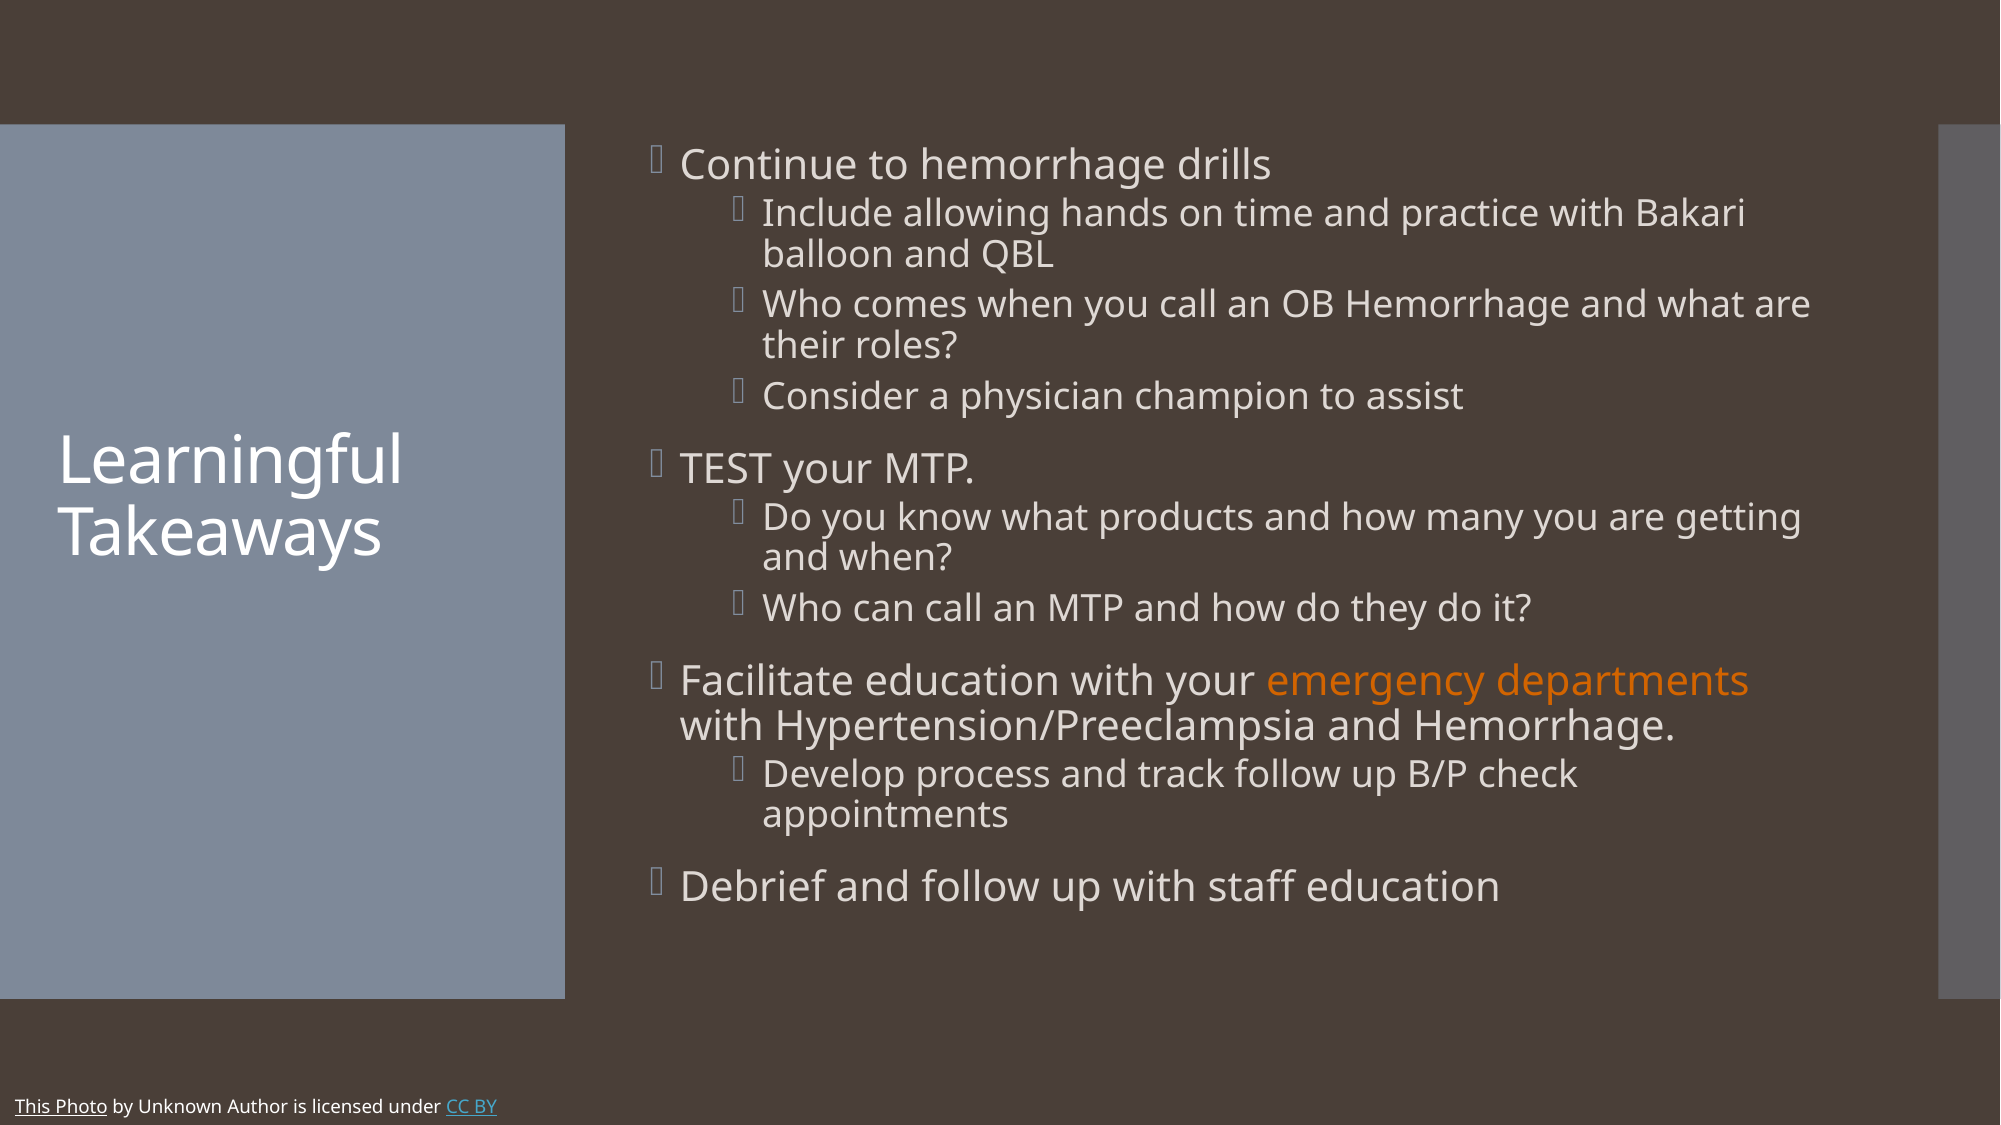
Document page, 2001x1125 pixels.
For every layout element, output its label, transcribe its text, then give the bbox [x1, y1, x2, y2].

title Learningful Takeaways [41, 187, 507, 578]
list Continue to hemorrhage drills Include allowing hands on time and practice with Bakari balloon and QBL Who comes when you call an OB Hemorrhage and what are their roles? Consider a physician champion to assist TEST your MTP. Do you know what products and how many you are getting and when? Who can call an MTP and how do they do it? Facilitate education with your emergency departments with Hypertension/Preeclampsia and Hemorrhage. Develop process and track follow up B/P check appointments Debrief and follow up with staff education [634, 142, 1835, 983]
text_box This Photo by Unknown Author is licensed under CC BY [0, 1087, 619, 1125]
